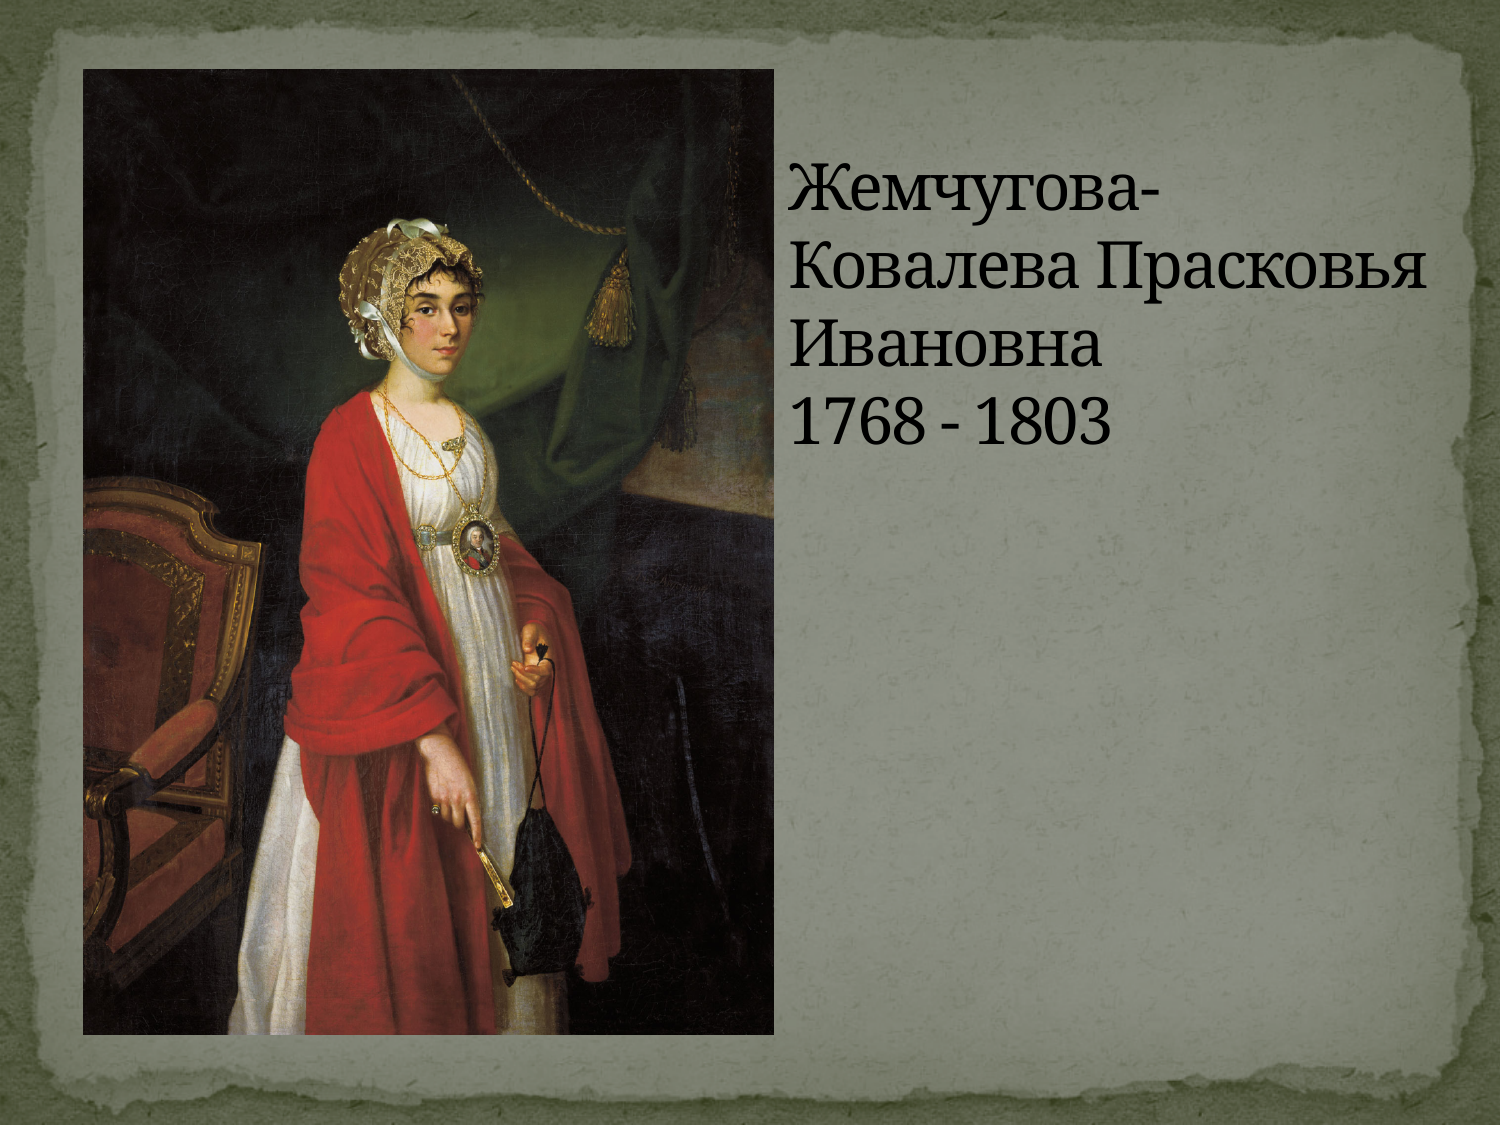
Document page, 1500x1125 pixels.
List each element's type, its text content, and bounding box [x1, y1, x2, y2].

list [86, 72, 772, 1033]
title Жемчугова-Ковалева Прасковья Ивановна 1768 - 1803 [783, 74, 1447, 622]
